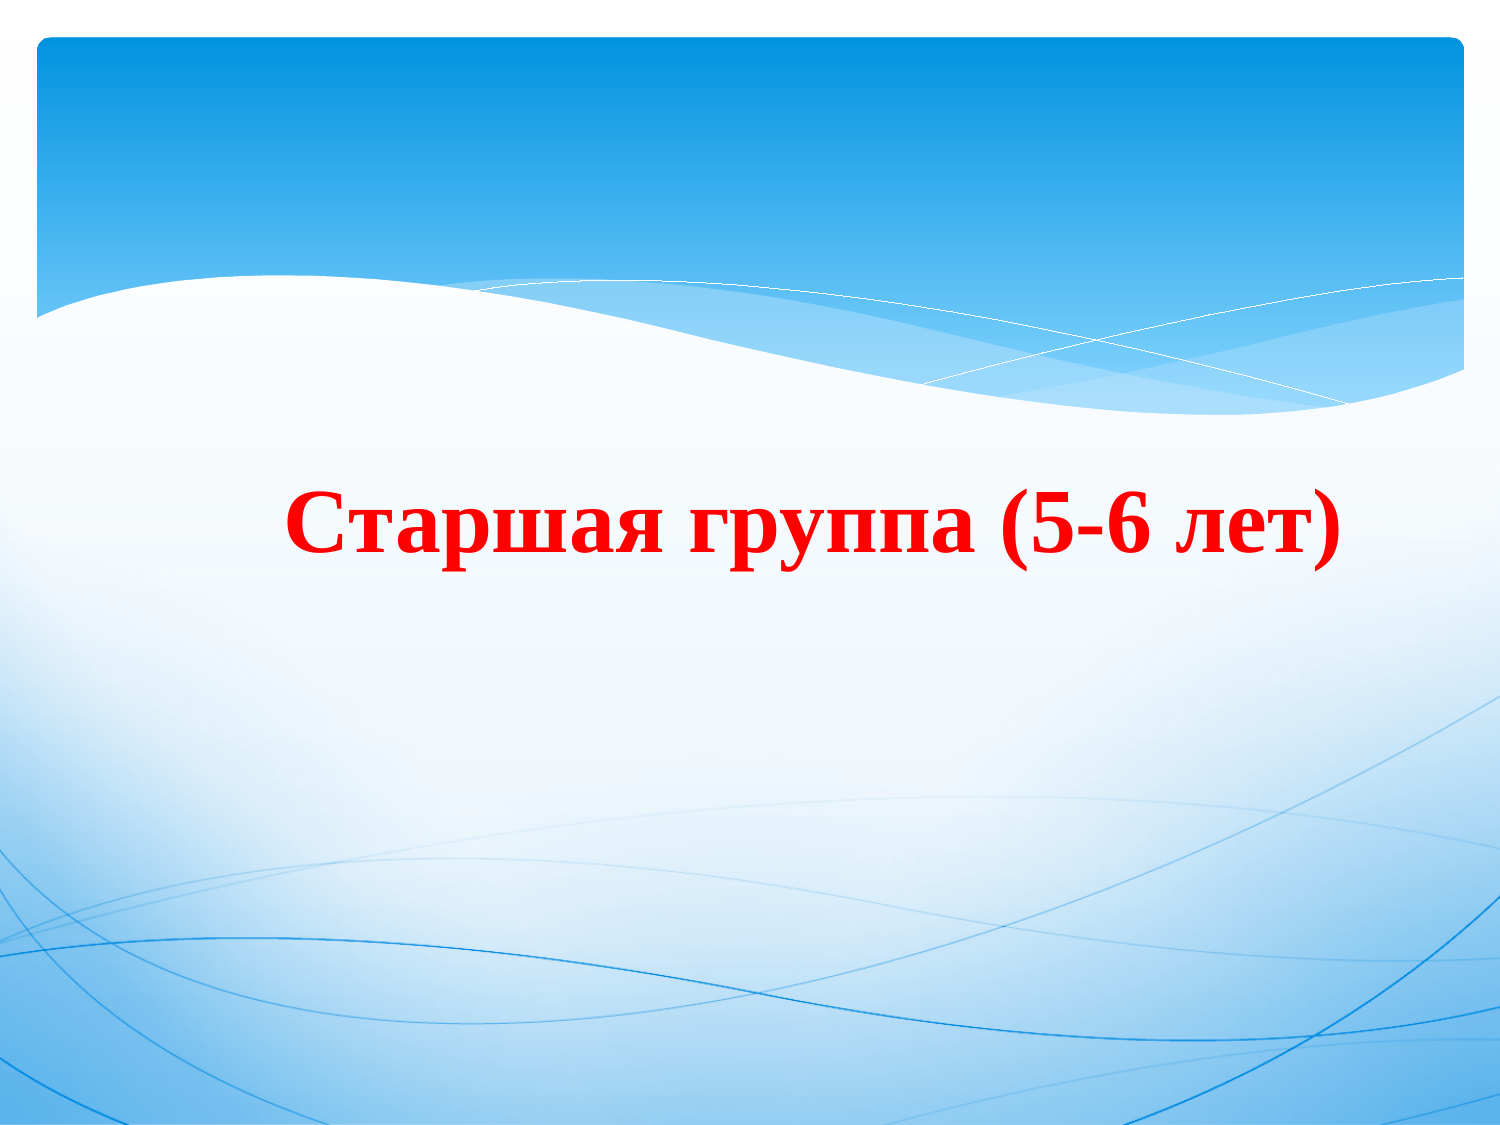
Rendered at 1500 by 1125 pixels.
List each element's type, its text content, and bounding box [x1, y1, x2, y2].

title Старшая группа (5-6 лет) [199, 421, 1430, 610]
